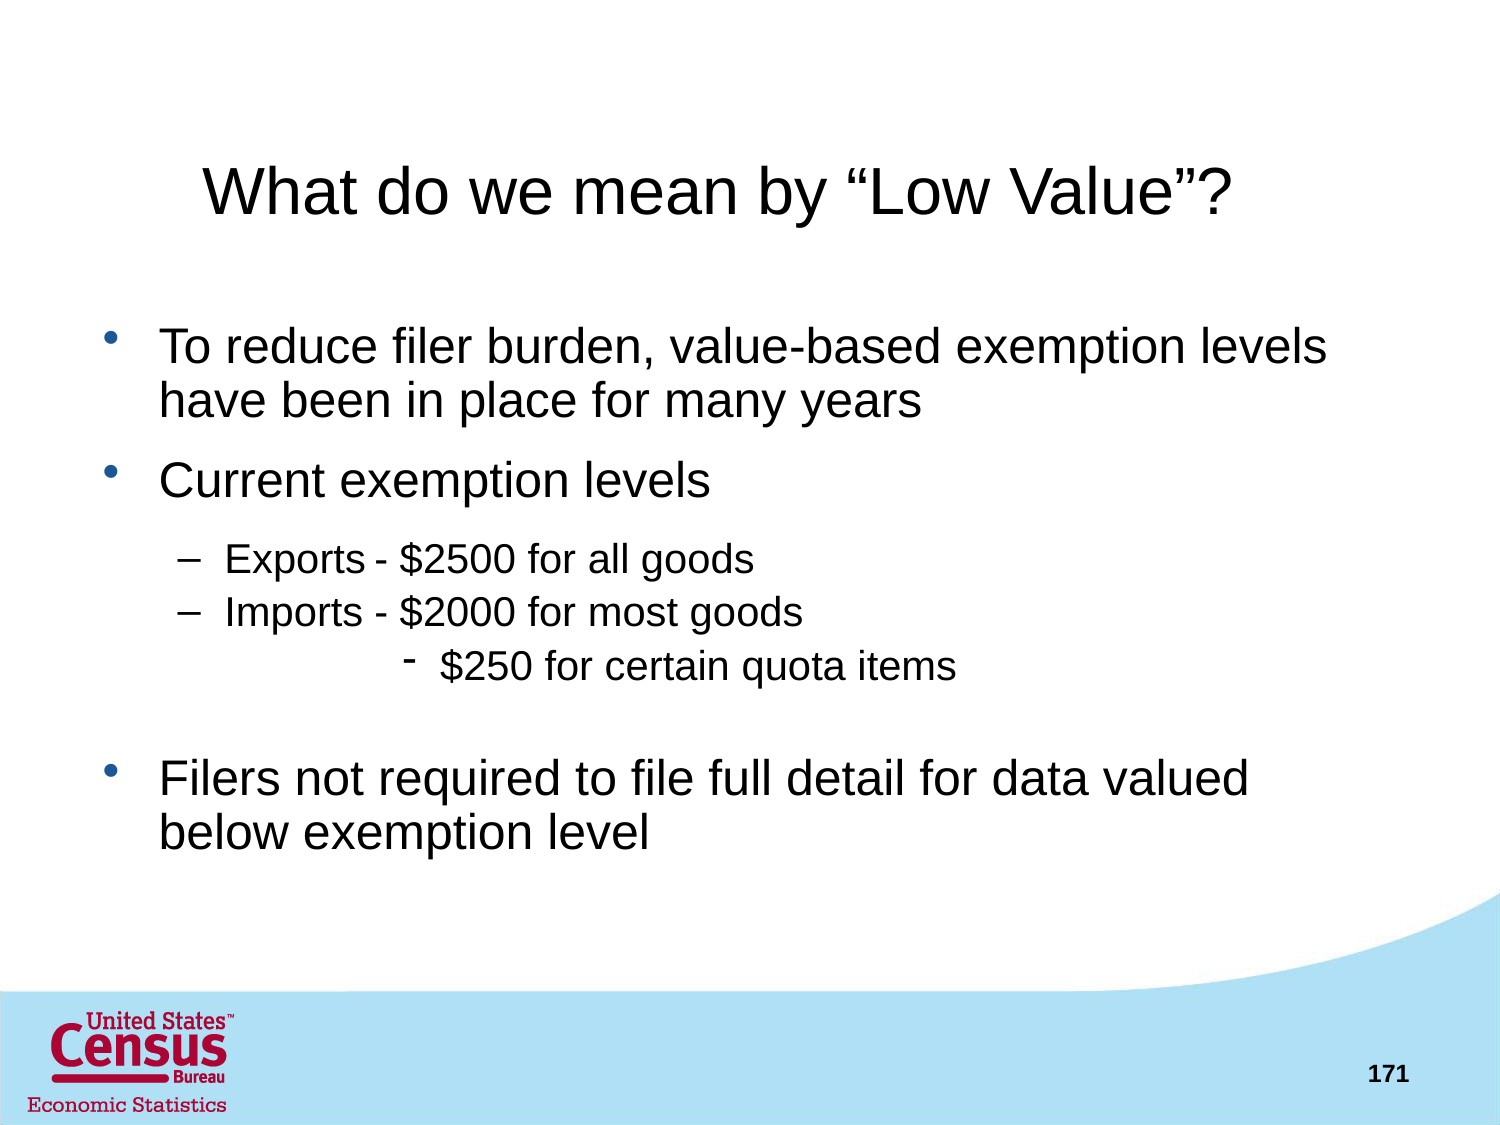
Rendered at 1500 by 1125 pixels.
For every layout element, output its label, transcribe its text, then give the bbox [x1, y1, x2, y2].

list To reduce filer burden, value-based exemption levels have been in place for many years Current exemption levels Exports - $2500 for all goods Imports - $2000 for most goods $250 for certain quota items Filers not required to file full detail for data valued below exemption level [87, 312, 1350, 975]
slide_number 171 [1074, 1042, 1425, 1103]
title What do we mean by “Low Value”? [87, 99, 1350, 275]
picture [0, 888, 1500, 1125]
